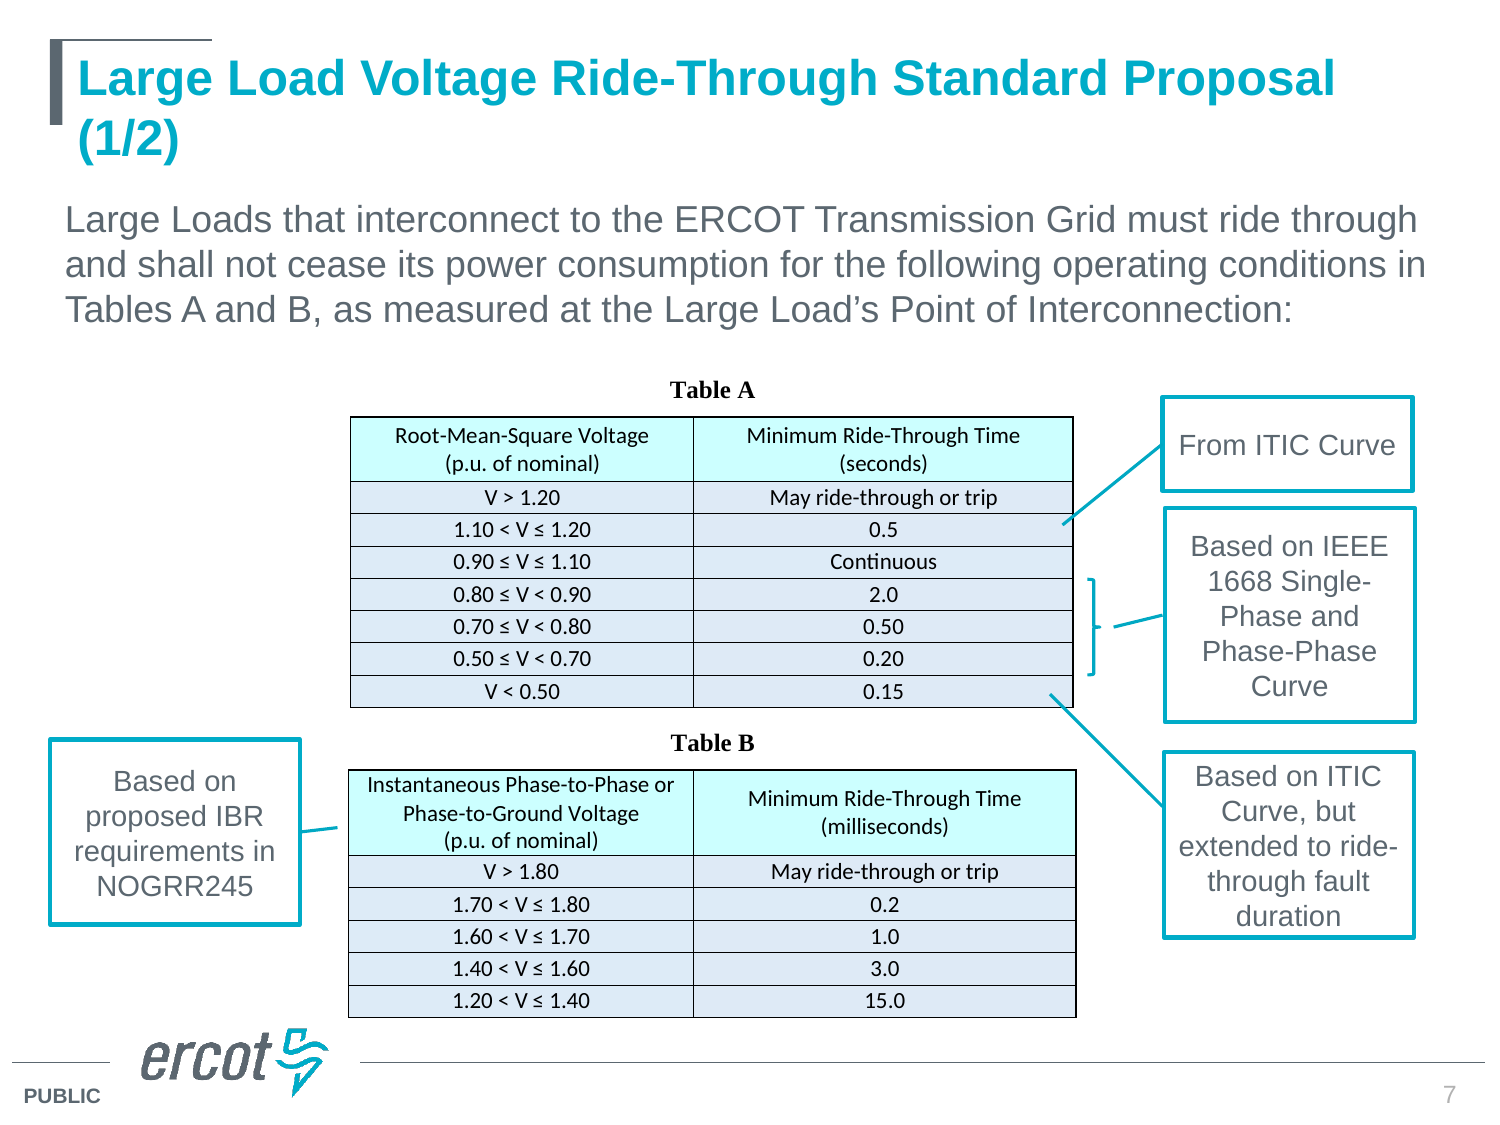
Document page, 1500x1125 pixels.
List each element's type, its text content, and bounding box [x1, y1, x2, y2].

text_box From ITIC Curve [1205, 395, 1415, 493]
text_box Based on IEEE 1668 Single-Phase and Phase-Phase Curve [1205, 506, 1417, 724]
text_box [1049, 693, 1163, 807]
picture [137, 374, 1200, 1100]
list Large Loads that interconnect to the ERCOT Transmission Grid must ride through and shall not cease its power consumption for the following operating conditions in Tables A and B, as measured at the Large Load’s Point of Interconnection: [50, 187, 1450, 972]
slide_number 7 [1412, 1076, 1488, 1112]
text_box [1113, 614, 1163, 628]
title Large Load Voltage Ride-Through Standard Proposal (1/2) [62, 37, 1450, 187]
text_box Based on proposed IBR requirements in NOGRR245 [48, 737, 219, 927]
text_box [1062, 443, 1163, 526]
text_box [299, 827, 338, 833]
text_box Based on ITIC Curve, but extended to ride-through fault duration [1205, 750, 1416, 940]
